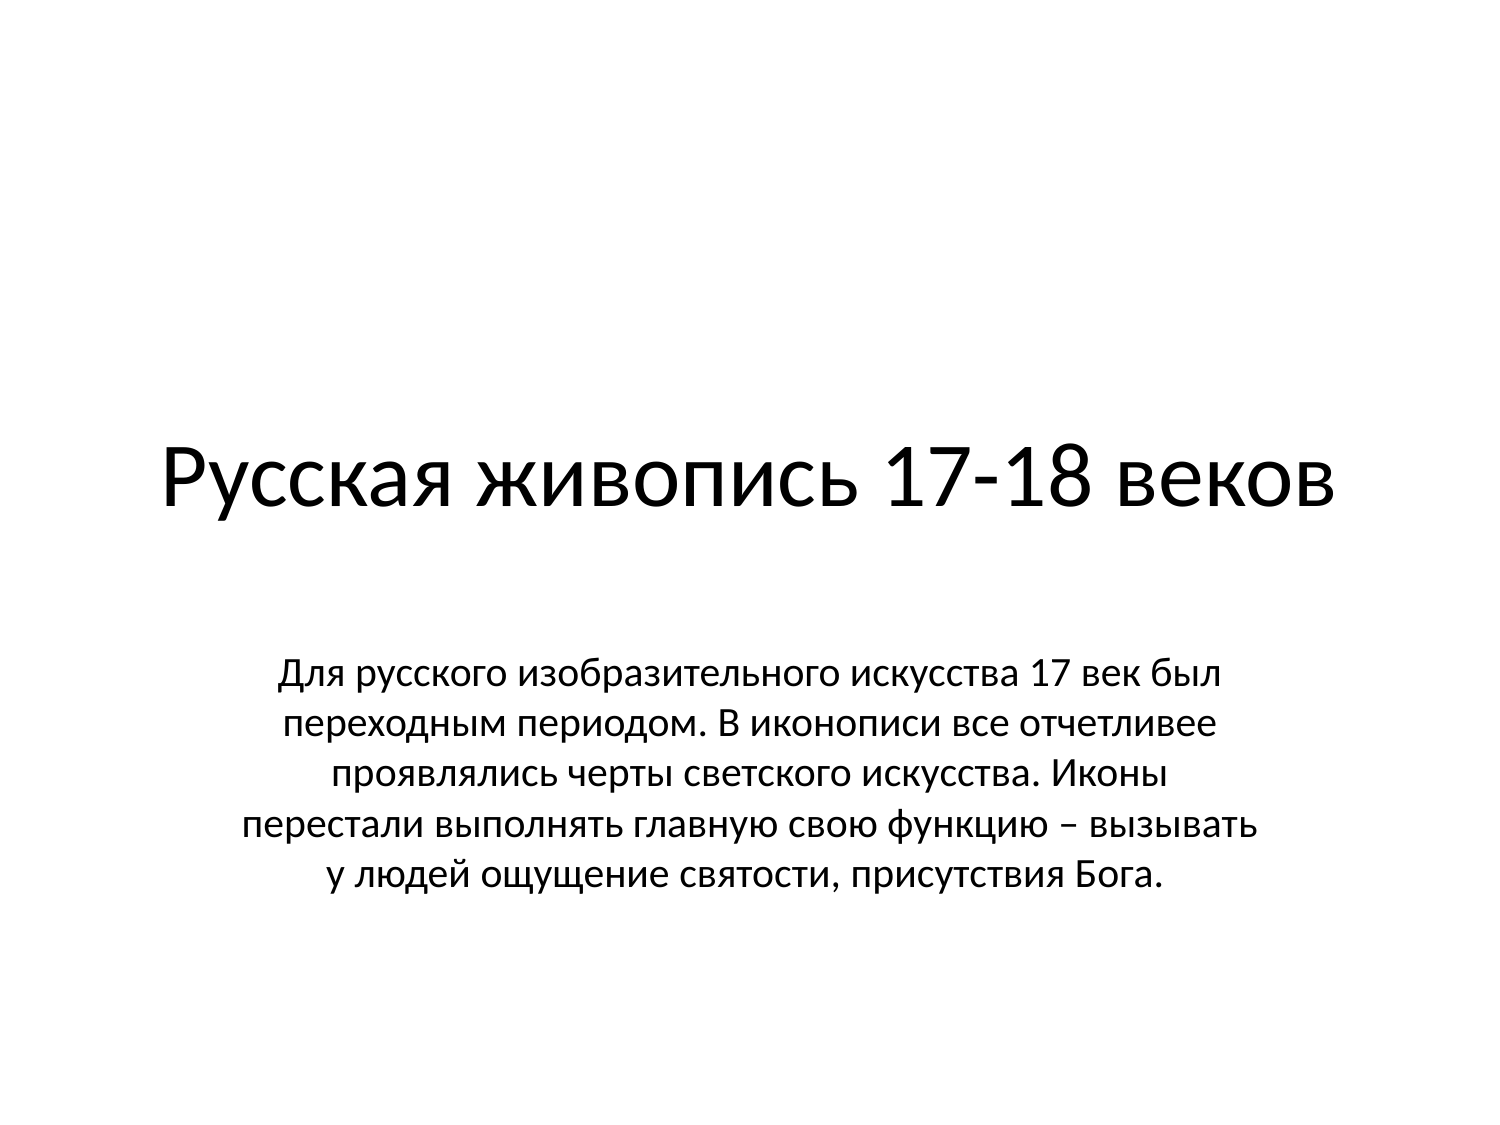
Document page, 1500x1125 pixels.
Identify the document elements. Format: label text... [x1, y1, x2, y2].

title Русская живопись 17-18 веков [112, 349, 1388, 591]
subtitle Для русского изобразительного искусства 17 век был переходным периодом. В иконописи все отчетливее проявлялись черты светского искусства. Иконы перестали выполнять главную свою функцию – вызывать у людей ощущение святости, присутствия Бога. [225, 637, 1275, 925]
